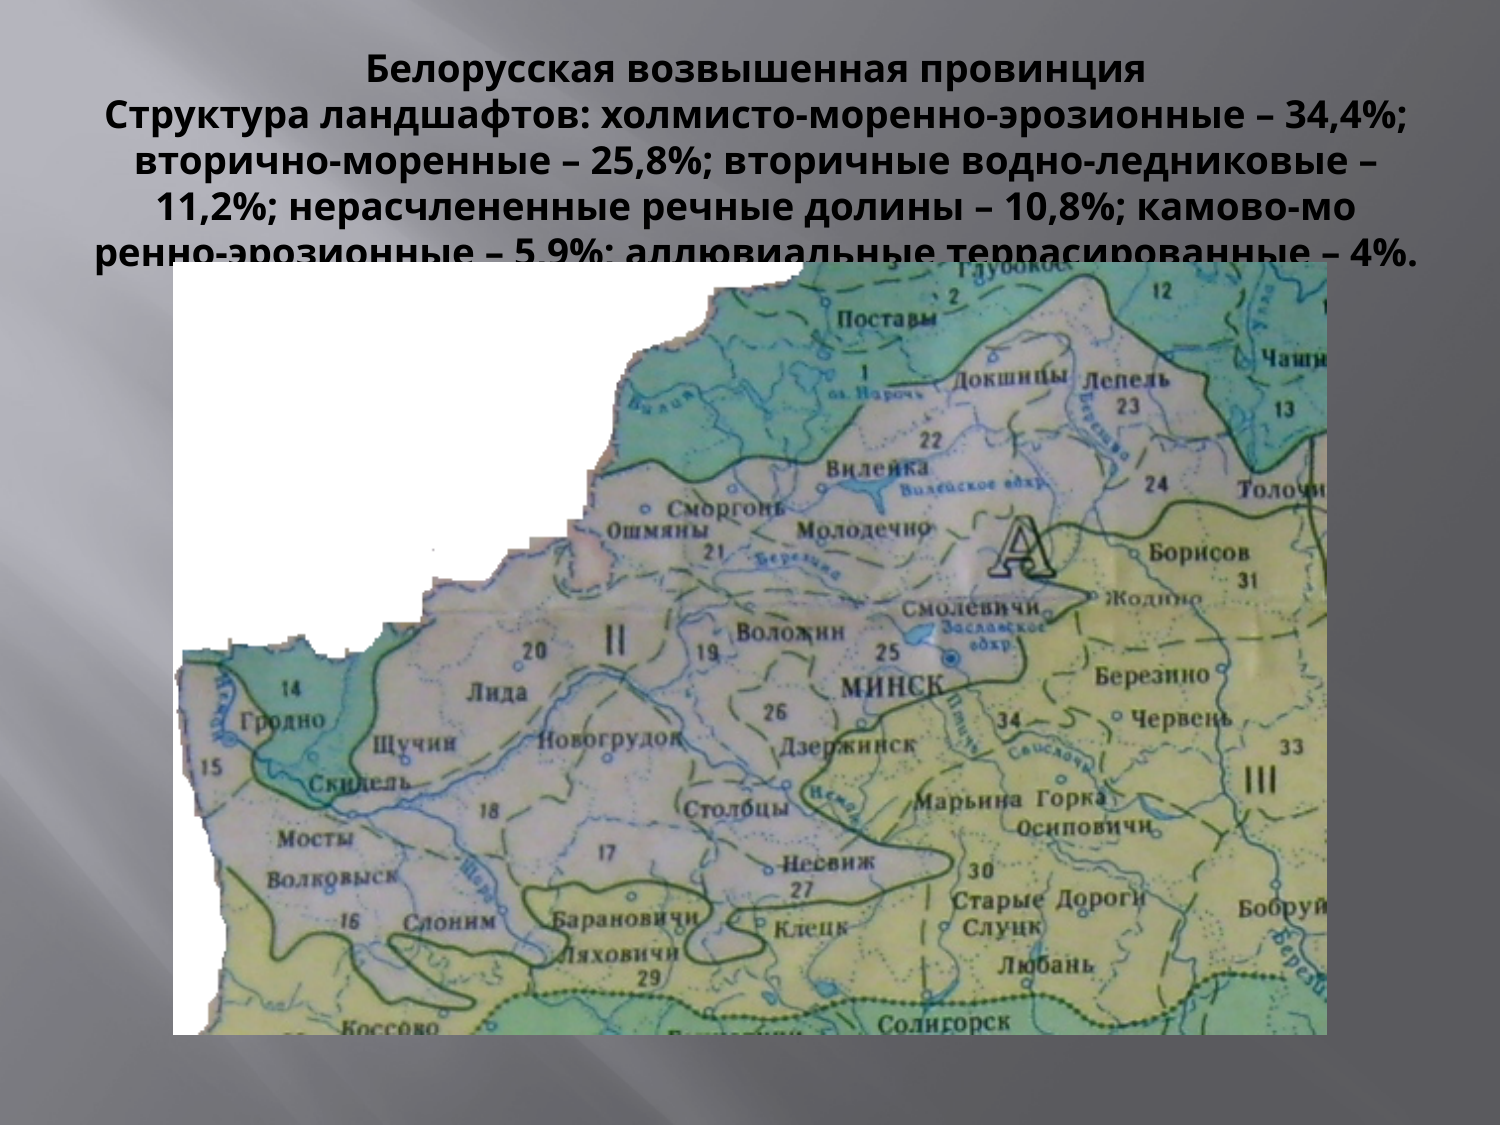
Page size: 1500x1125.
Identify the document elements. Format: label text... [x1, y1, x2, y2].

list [173, 262, 1327, 1036]
title Белорусская возвышенная про­винция Структура ландшафтов: холмисто-моренно-эрозионные – 34,4%; вторично-моренные – 25,8%; вторич­ные водно-ледниковые – 11,2%; нерасчленен­ные речные долины – 10,8%; камово-мо­ренно-эрозионные – 5,9%; аллювиальные террасированные – 4%. [76, 30, 1436, 374]
